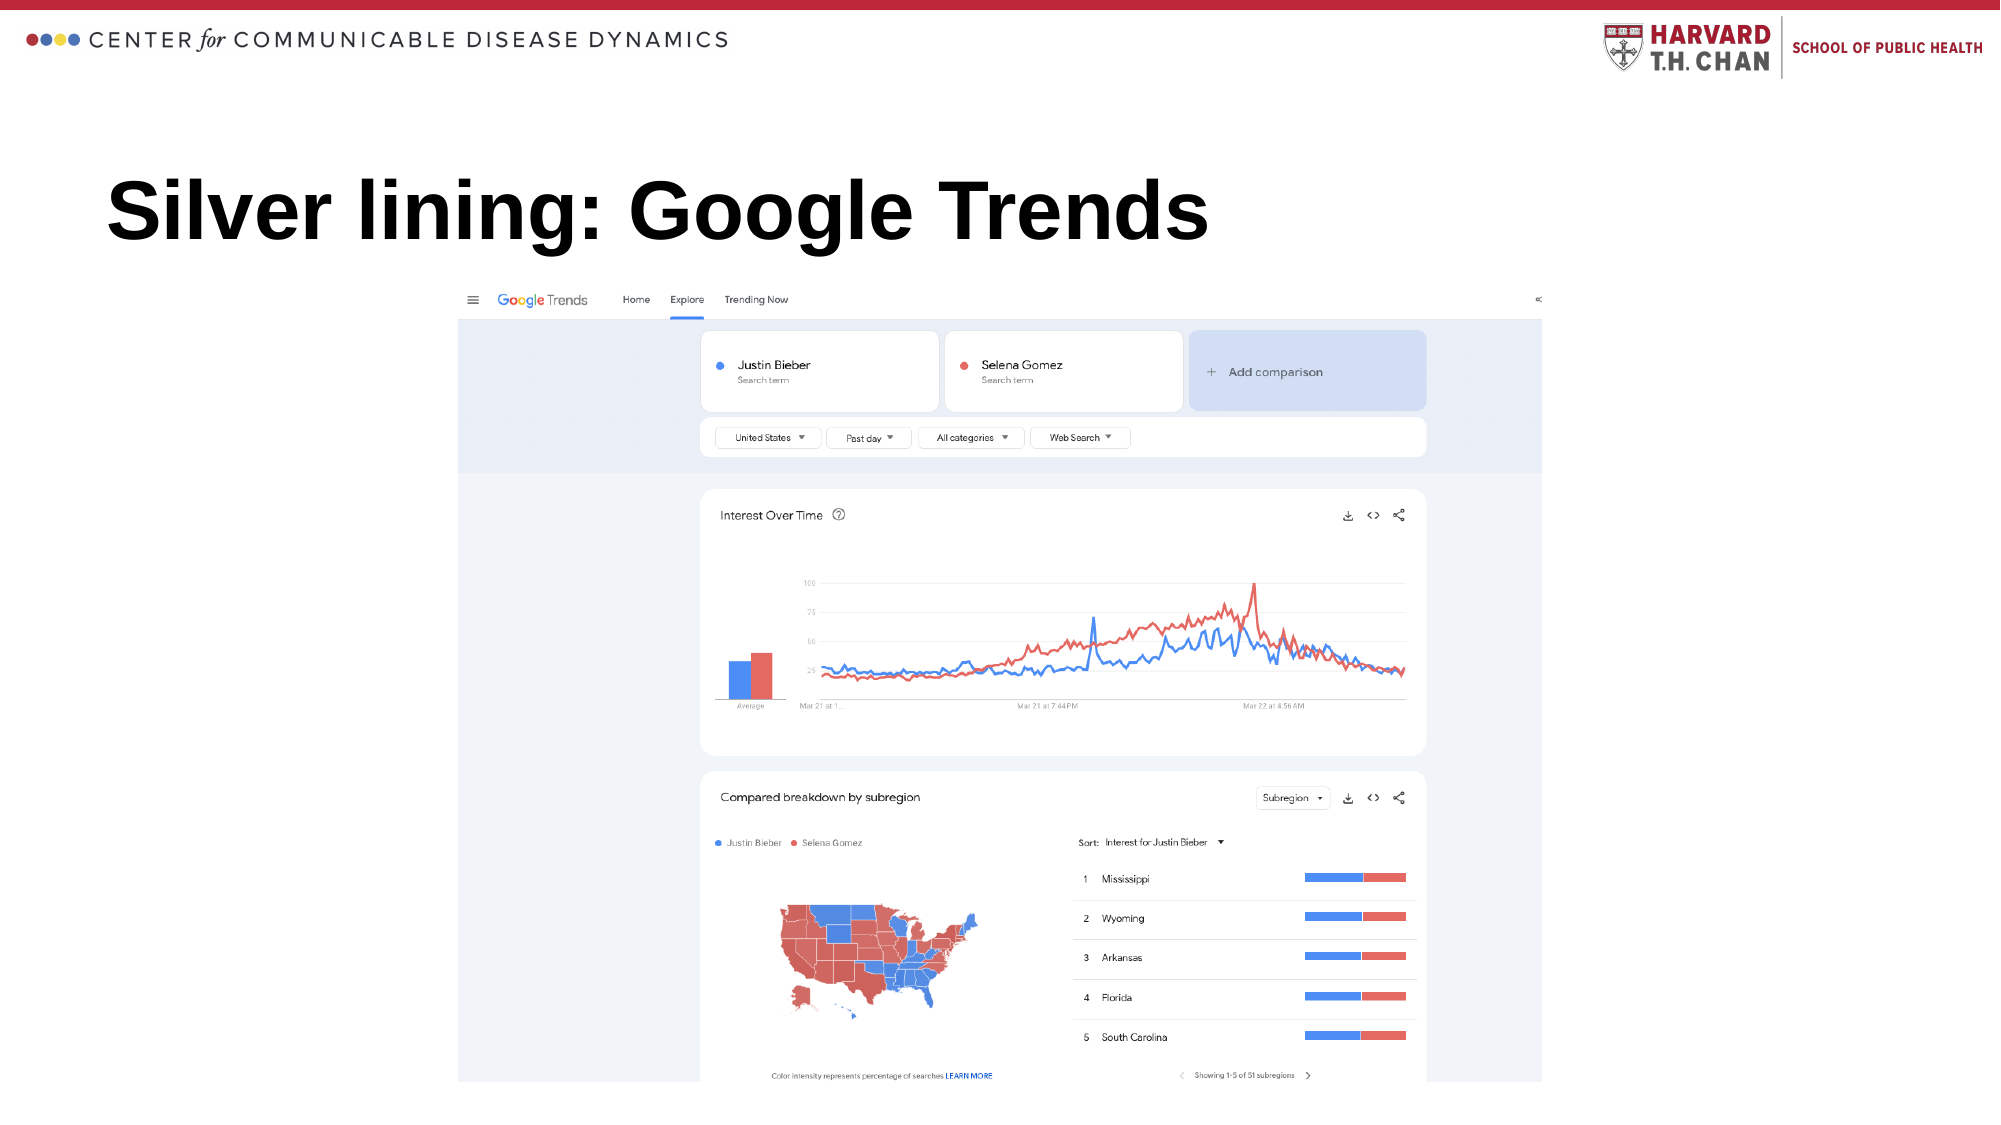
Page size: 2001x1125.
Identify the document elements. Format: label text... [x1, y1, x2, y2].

text_box Silver lining: Google Trends [91, 104, 1963, 322]
picture [458, 283, 1542, 1082]
picture [1603, 16, 1982, 79]
picture [22, 27, 732, 52]
